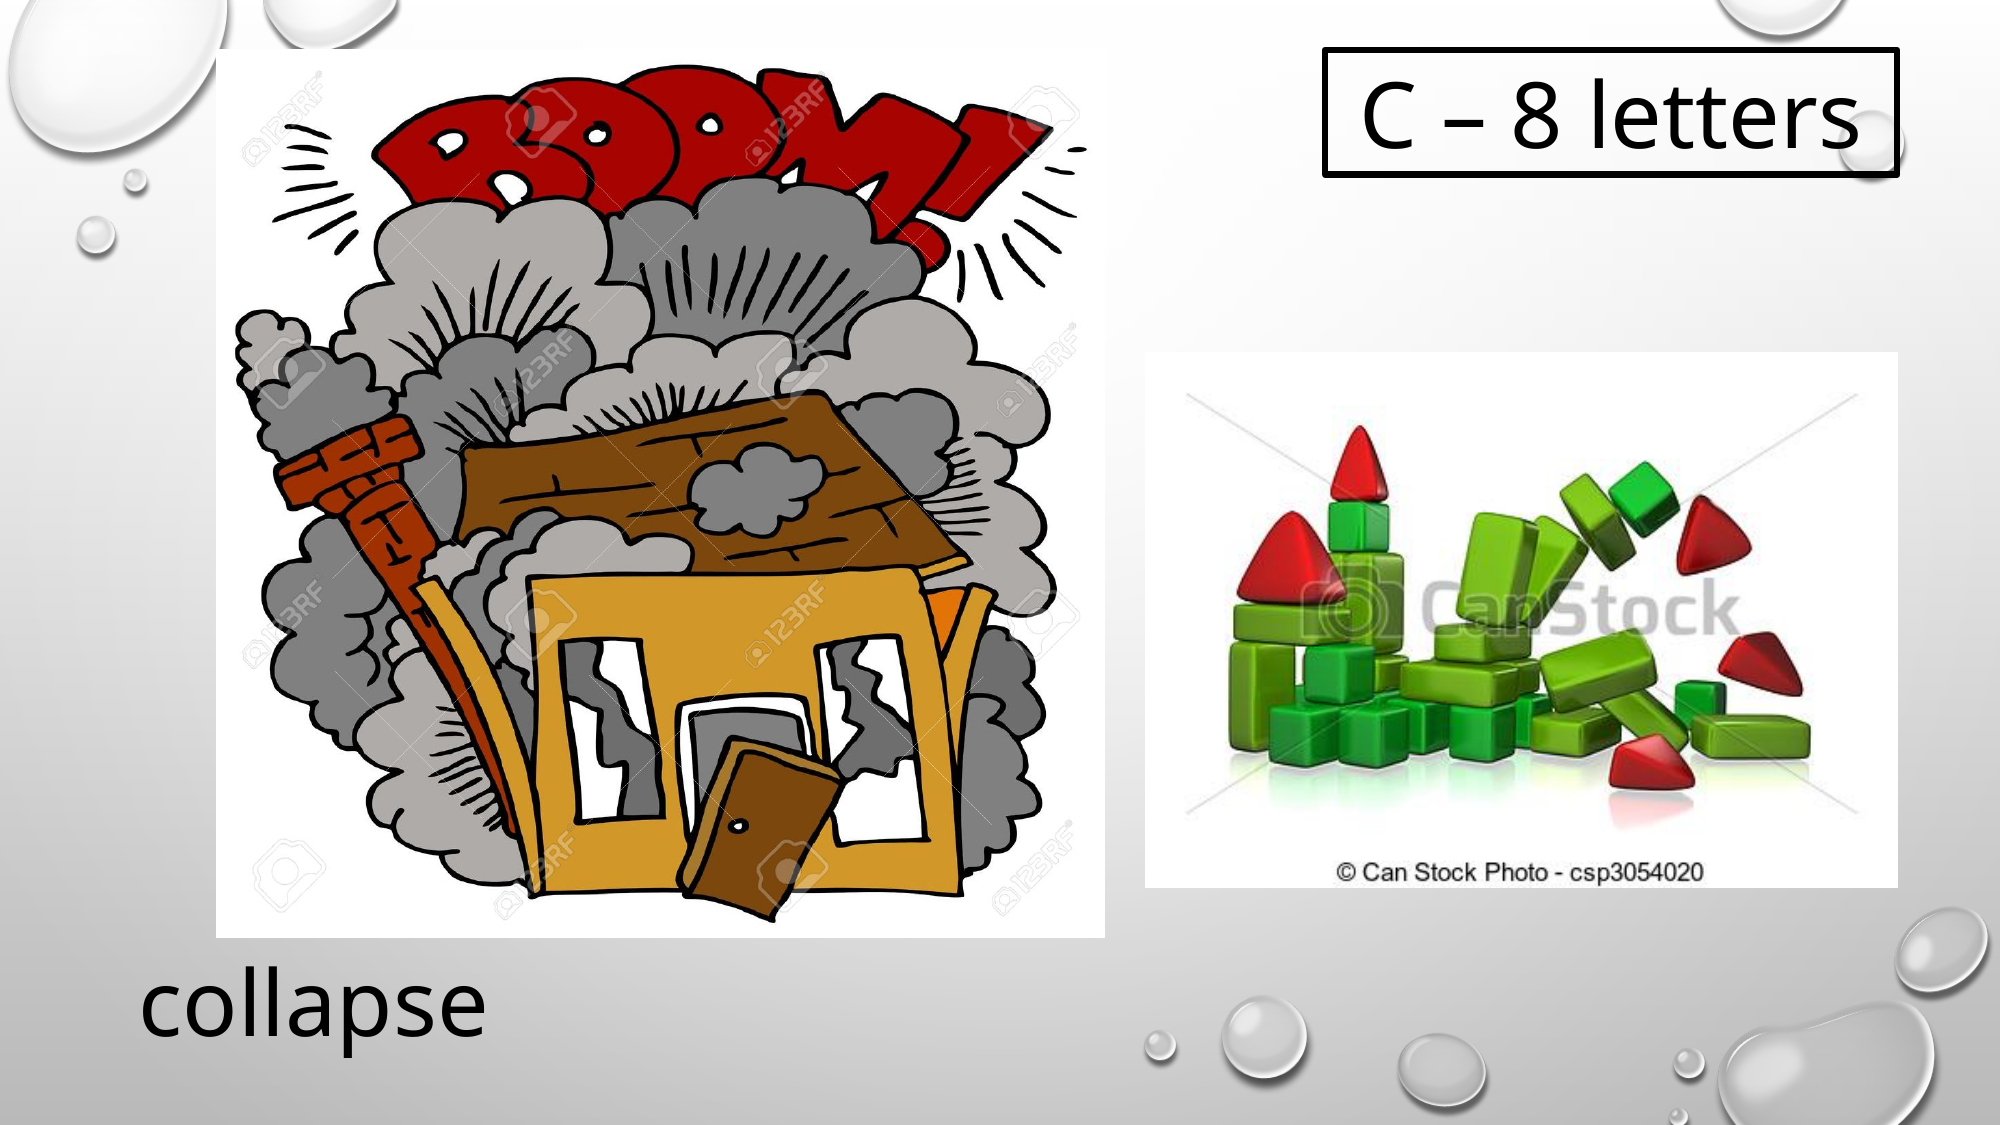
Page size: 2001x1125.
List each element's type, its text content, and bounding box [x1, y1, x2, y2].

text_box collapse [27, 937, 600, 1062]
picture [0, 0, 2000, 1125]
text_box C – 8 letters [1325, 49, 1898, 175]
